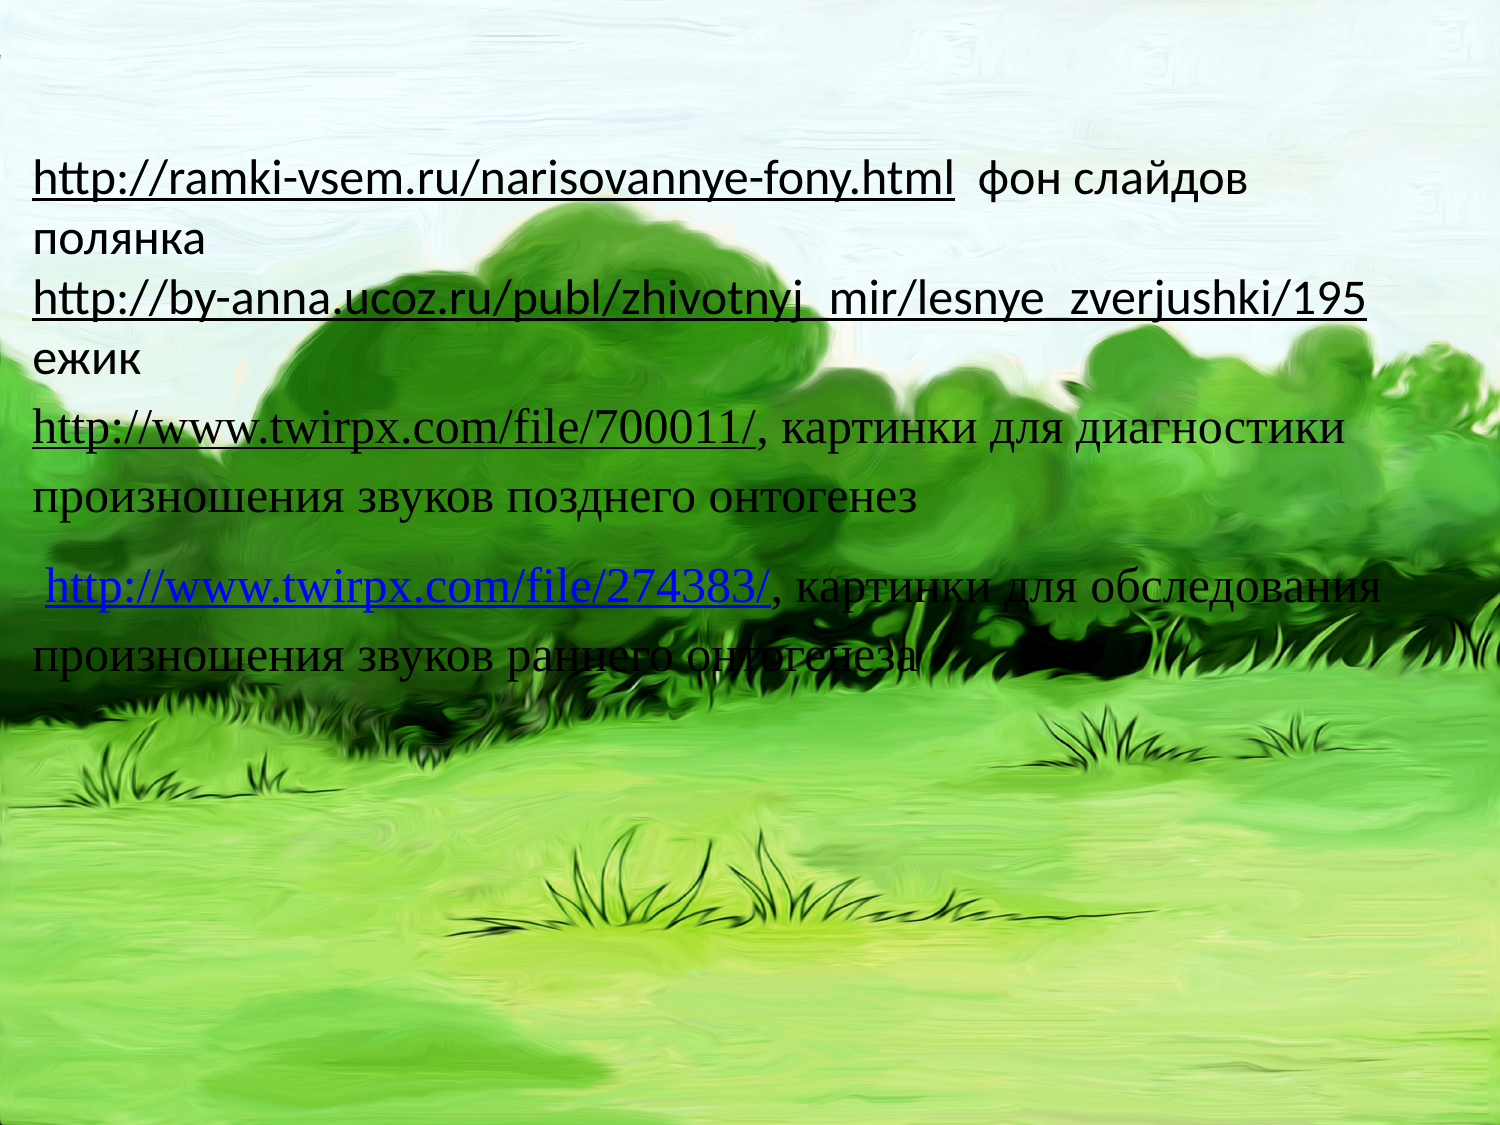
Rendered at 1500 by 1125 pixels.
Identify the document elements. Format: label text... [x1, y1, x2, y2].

picture [0, 0, 1500, 1125]
text_box http://ramki-vsem.ru/narisovannye-fony.html фон слайдов полянка http://by-anna.ucoz.ru/publ/zhivotnyj_mir/lesnye_zverjushki/195 ежик http://www.twirpx.com/file/700011/, картинки для диагностики произношения звуков позднего онтогенез http://www.twirpx.com/file/274383/, картинки для обследования произношения звуков раннего онтогенеза [17, 137, 1447, 770]
